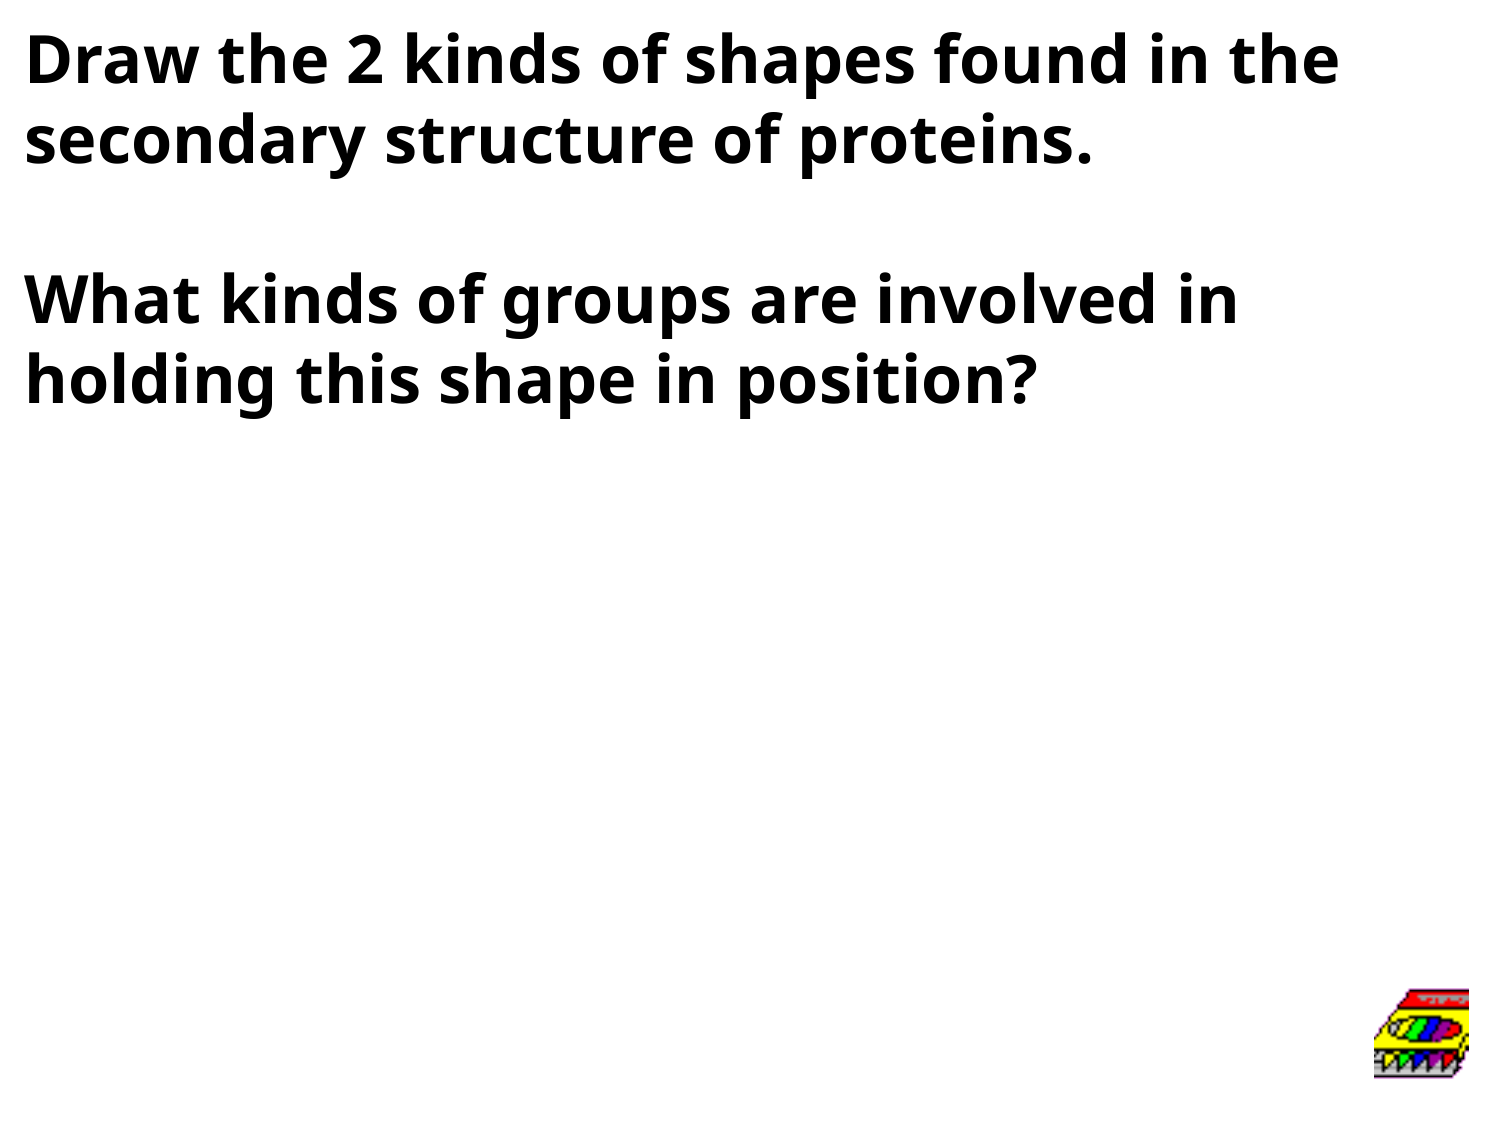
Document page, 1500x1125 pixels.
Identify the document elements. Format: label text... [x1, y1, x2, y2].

picture [1374, 987, 1469, 1082]
text_box Draw the 2 kinds of shapes found in the secondary structure of proteins. What kinds of groups are involved in holding this shape in position? [9, 9, 1500, 505]
